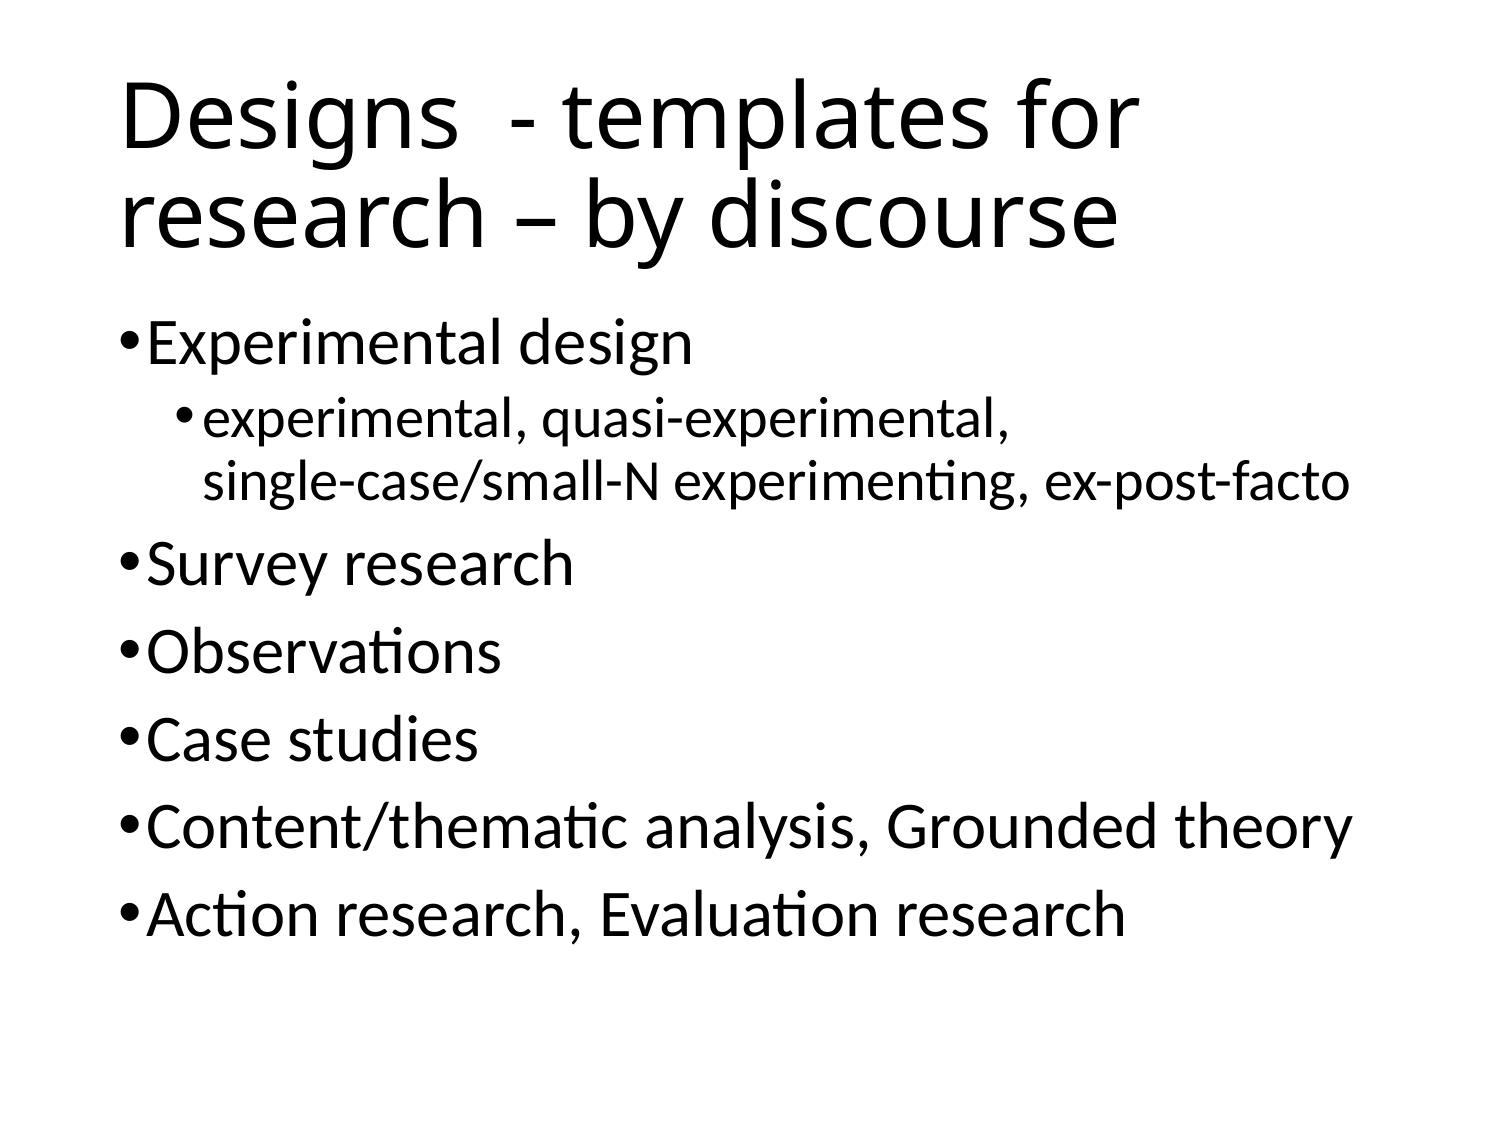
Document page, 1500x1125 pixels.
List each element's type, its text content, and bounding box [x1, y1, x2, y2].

title Designs - templates for research – by discourse [103, 59, 1397, 278]
list Experimental design experimental, quasi-experimental, single-case/small-N experimenting, ex-post-facto Survey research Observations Case studies Content/thematic analysis, Grounded theory Action research, Evaluation research [103, 299, 1397, 1035]
